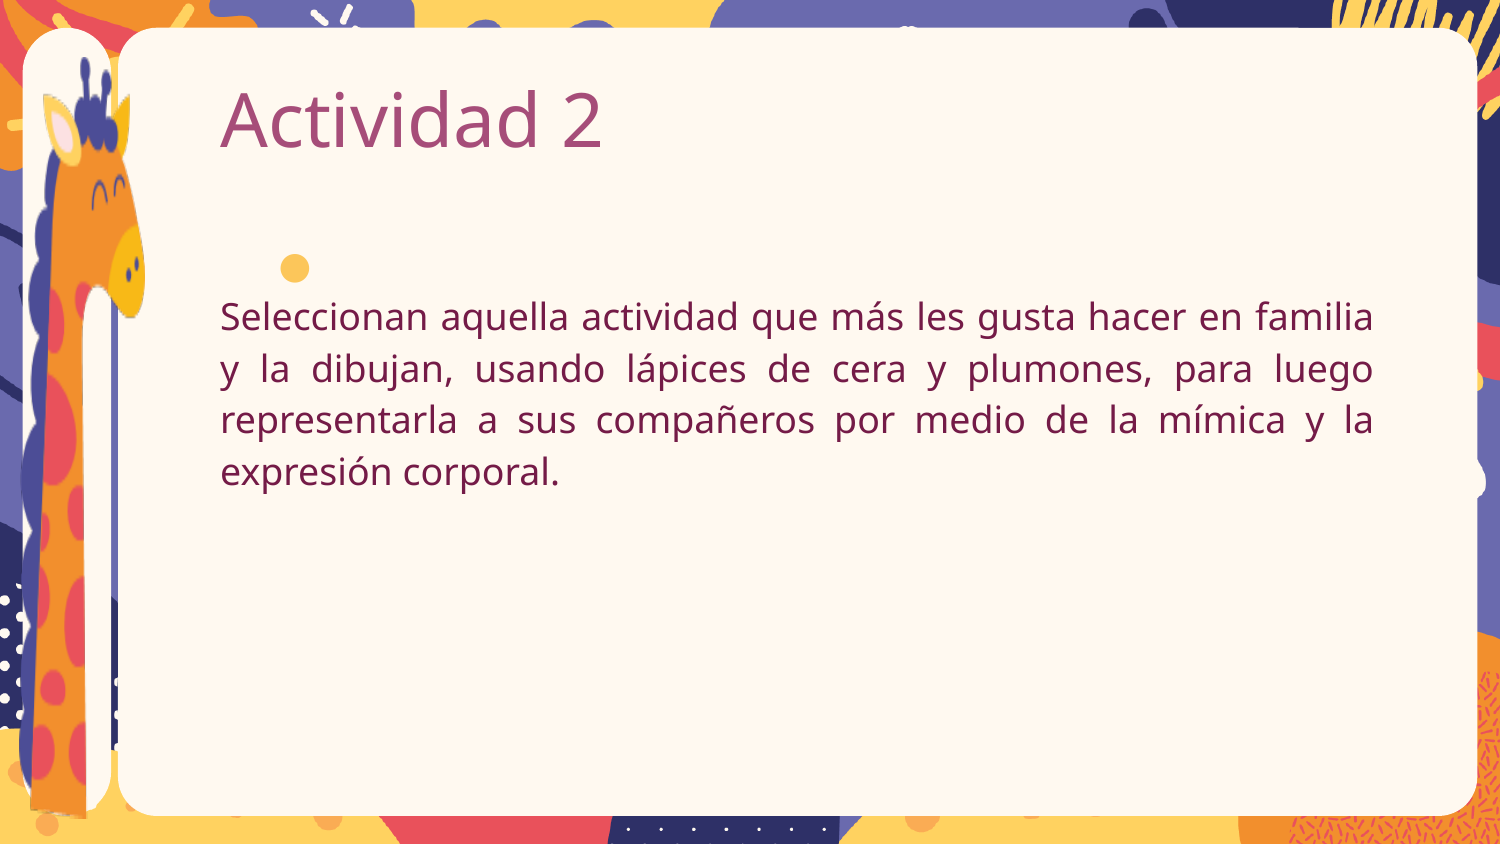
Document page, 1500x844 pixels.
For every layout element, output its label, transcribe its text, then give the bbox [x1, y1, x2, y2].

title Actividad 2 [205, 57, 1382, 152]
list Seleccionan aquella actividad que más les gusta hacer en familia y la dibujan, usando lápices de cera y plumones, para luego representarla a sus compañeros por medio de la mímica y la expresión corporal. [205, 219, 1391, 756]
picture [0, 0, 1500, 844]
